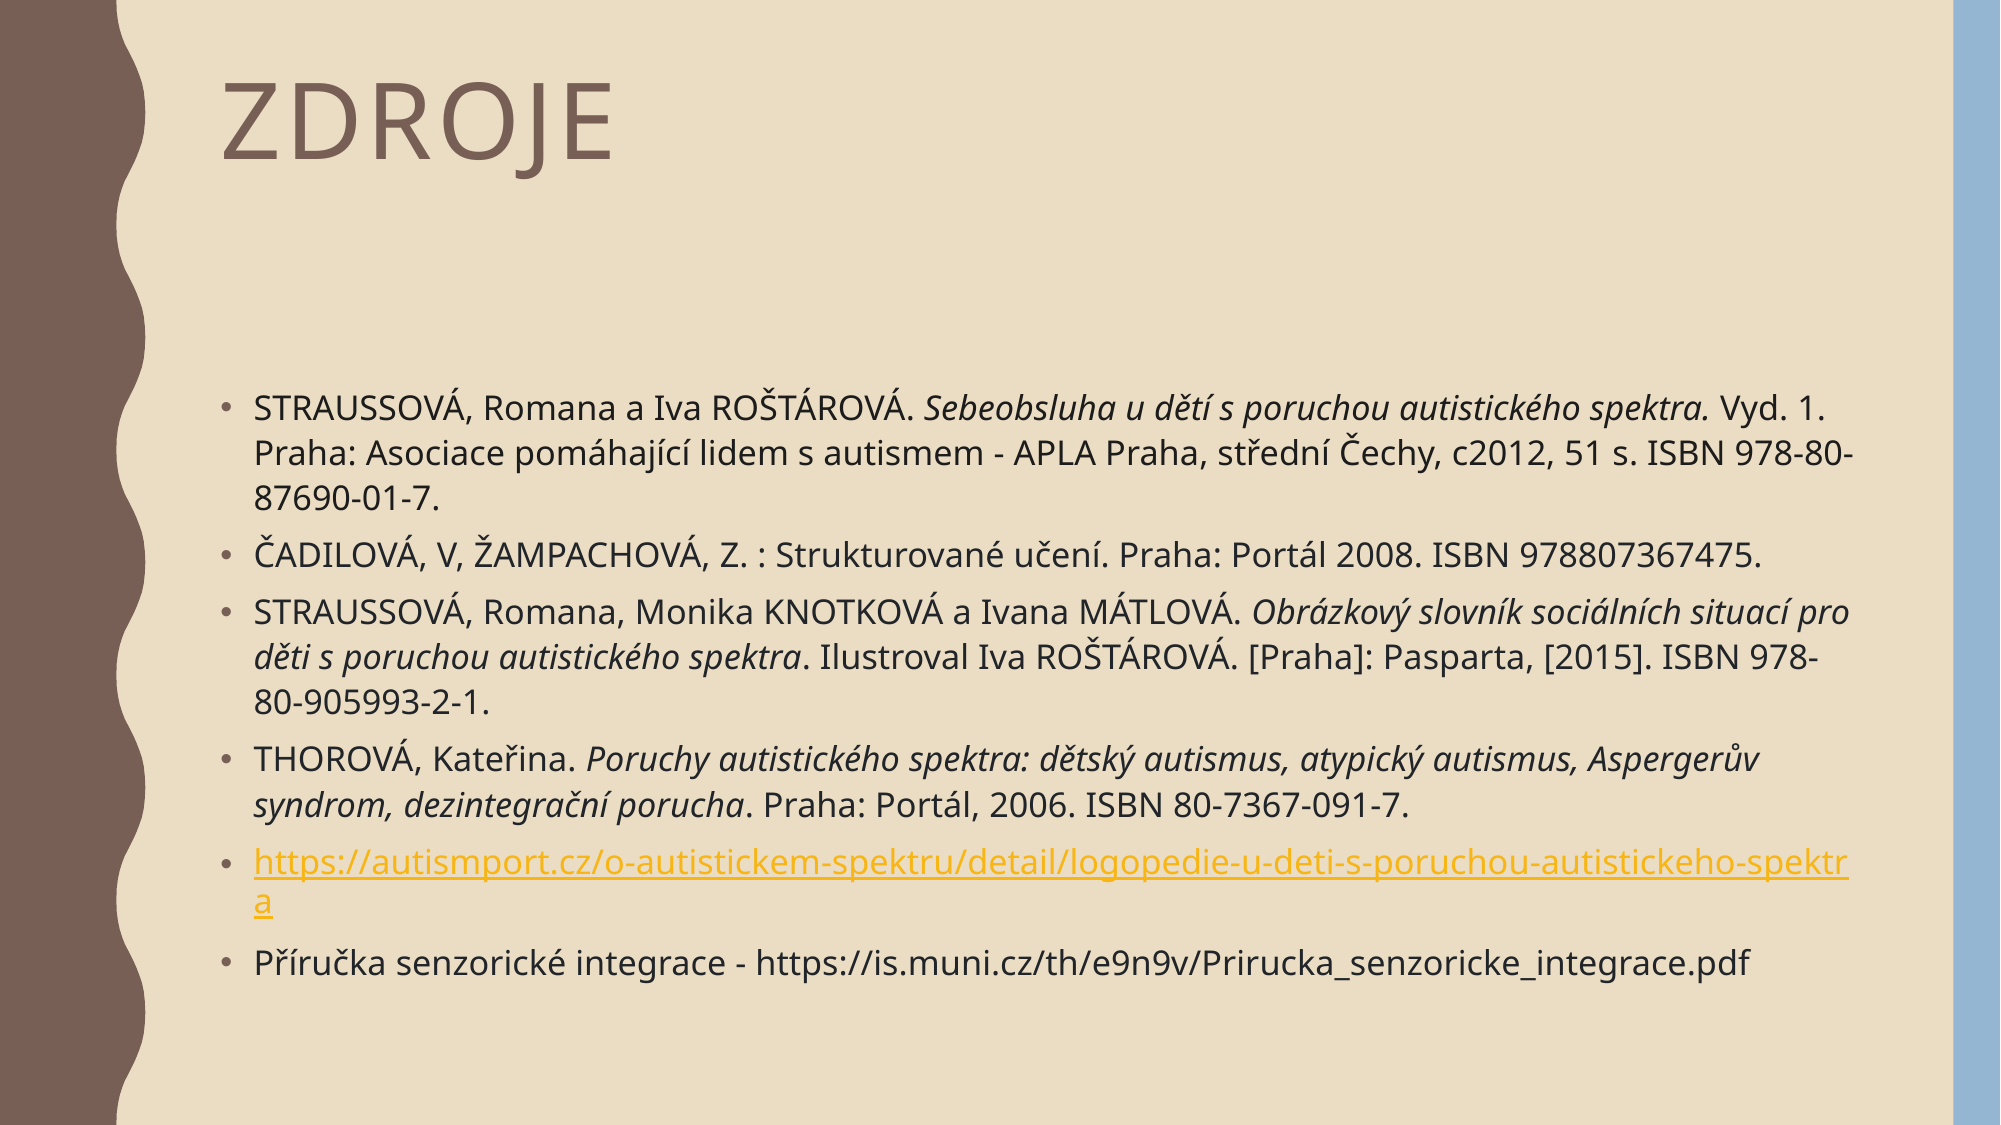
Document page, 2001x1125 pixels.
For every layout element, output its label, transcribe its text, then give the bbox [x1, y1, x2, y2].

title Zdroje [205, 60, 1875, 305]
list STRAUSSOVÁ, Romana a Iva ROŠTÁROVÁ. Sebeobsluha u dětí s poruchou autistického spektra. Vyd. 1. Praha: Asociace pomáhající lidem s autismem - APLA Praha, střední Čechy, c2012, 51 s. ISBN 978-80-87690-01-7. ČADILOVÁ, V, ŽAMPACHOVÁ, Z. : Strukturované učení. Praha: Portál 2008. ISBN 978807367475. STRAUSSOVÁ, Romana, Monika KNOTKOVÁ a Ivana MÁTLOVÁ. Obrázkový slovník sociálních situací pro děti s poruchou autistického spektra. Ilustroval Iva ROŠTÁROVÁ. [Praha]: Pasparta, [2015]. ISBN 978-80-905993-2-1. THOROVÁ, Kateřina. Poruchy autistického spektra: dětský autismus, atypický autismus, Aspergerův syndrom, dezintegrační porucha. Praha: Portál, 2006. ISBN 80-7367-091-7. https://autismport.cz/o-autistickem-spektru/detail/logopedie-u-deti-s-poruchou-autistickeho-spektra Příručka senzorické integrace - https://is.muni.cz/th/e9n9v/Prirucka_senzoricke_integrace.pdf [205, 375, 1875, 965]
